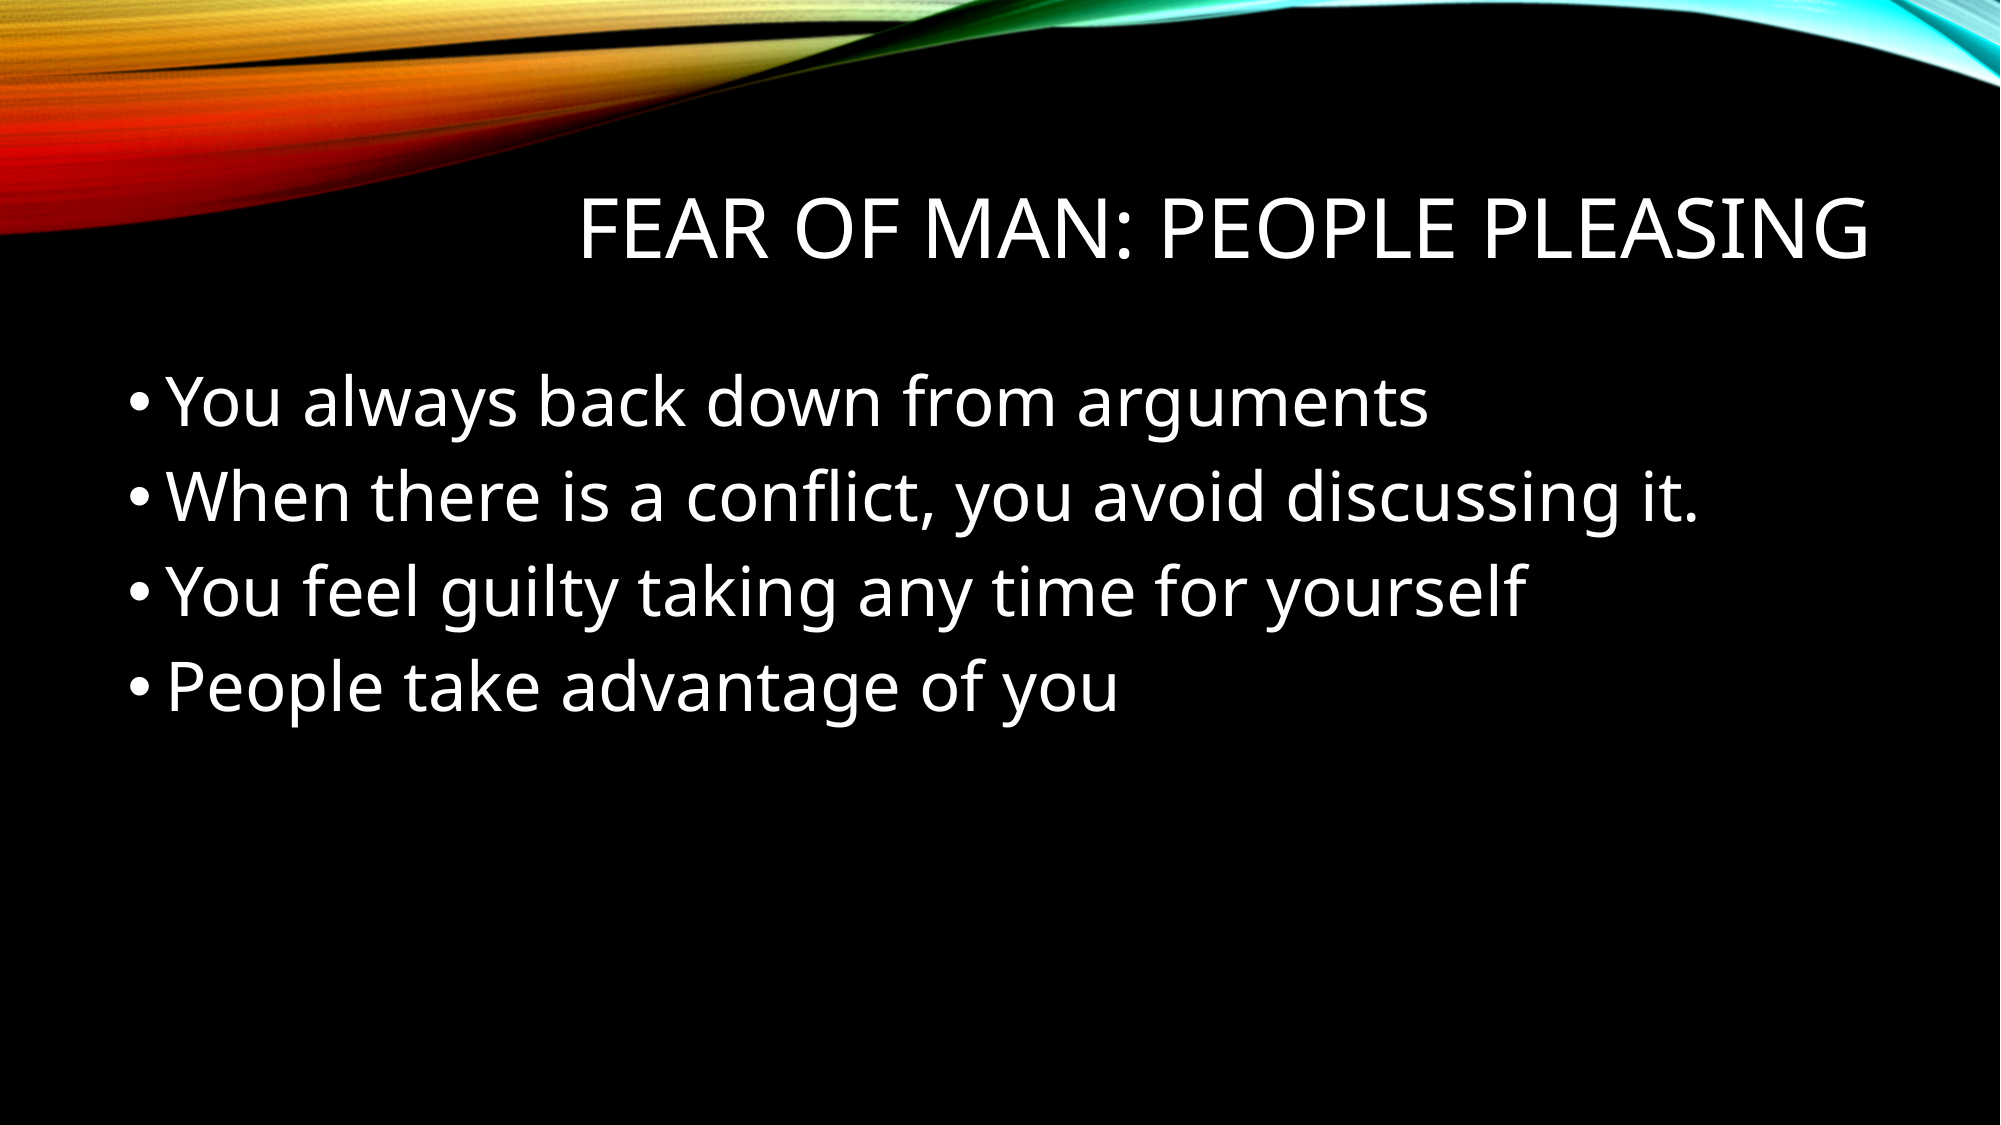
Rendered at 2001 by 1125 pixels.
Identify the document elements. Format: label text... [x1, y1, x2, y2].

title Fear of man: people pleasing [474, 125, 1888, 338]
list You always back down from arguments When there is a conflict, you avoid discussing it. You feel guilty taking any time for yourself People take advantage of you [112, 360, 1888, 1105]
picture [0, 0, 2000, 237]
